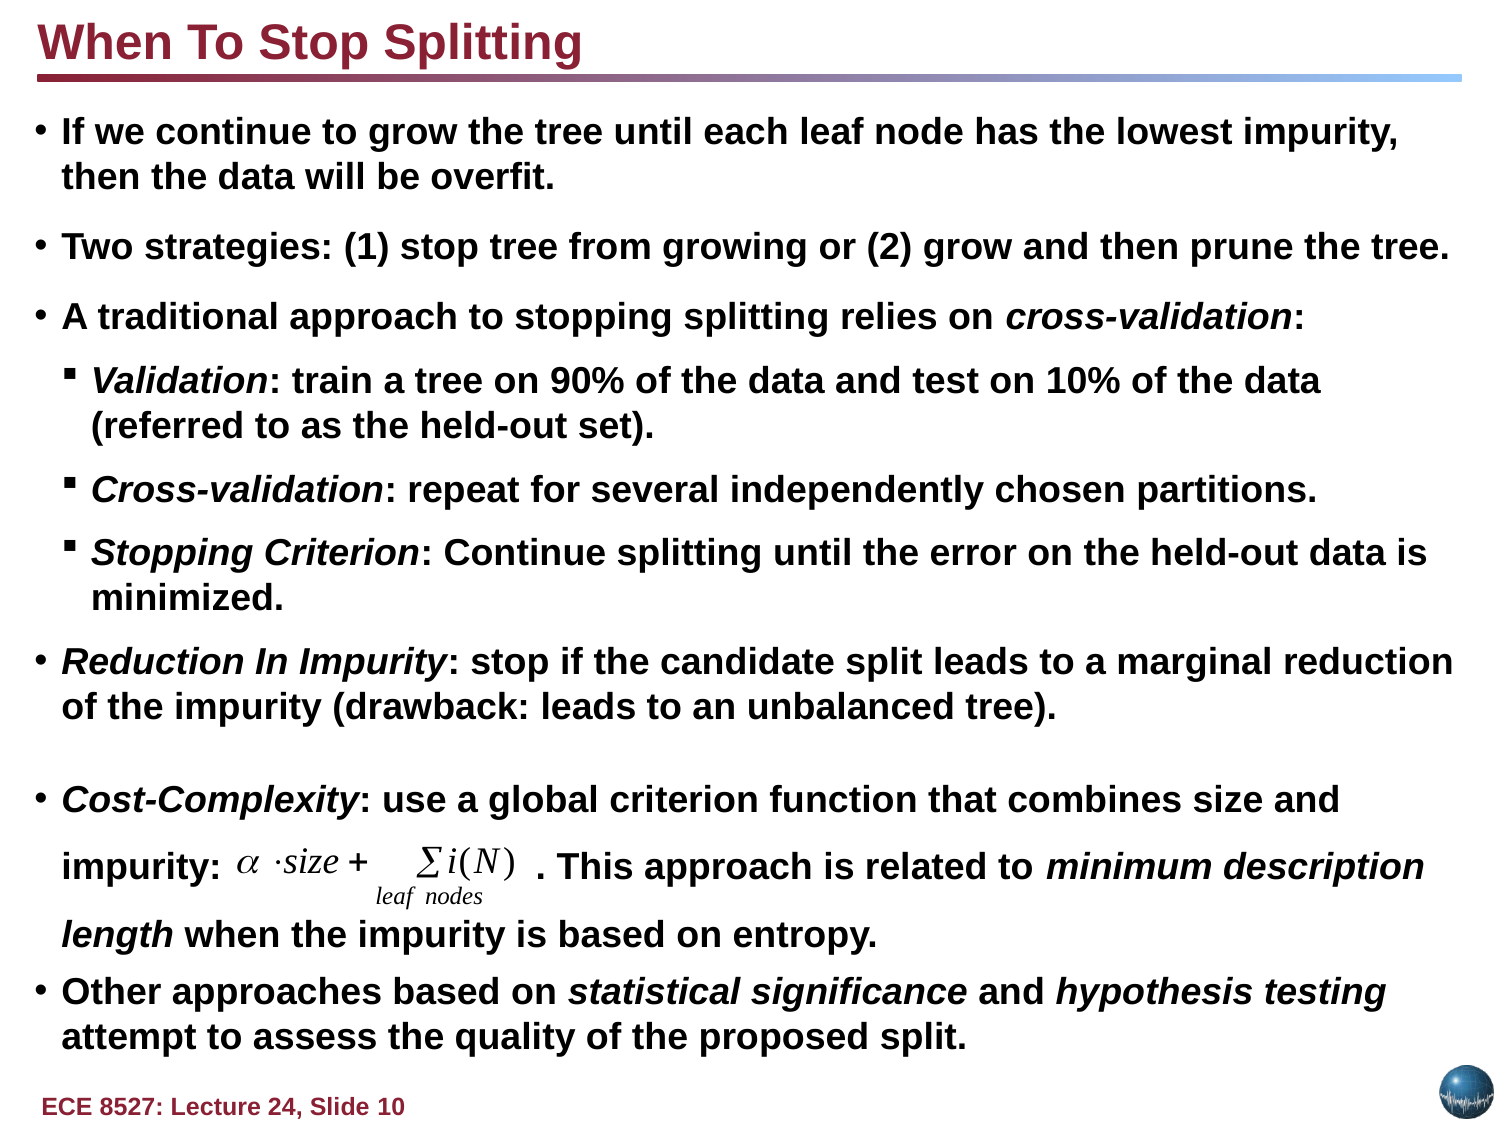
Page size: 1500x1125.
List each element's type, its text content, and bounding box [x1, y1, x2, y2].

text_box If we continue to grow the tree until each leaf node has the lowest impurity, then the data will be overfit. Two strategies: (1) stop tree from growing or (2) grow and then prune the tree. A traditional approach to stopping splitting relies on cross-validation: Validation: train a tree on 90% of the data and test on 10% of the data (referred to as the held-out set). Cross-validation: repeat for several independently chosen partitions. Stopping Criterion: Continue splitting until the error on the held-out data is minimized. Reduction In Impurity: stop if the candidate split leads to a marginal reduction of the impurity (drawback: leads to an unbalanced tree). Cost-Complexity: use a global criterion function that combines size and impurity: . This approach is related to minimum description length when the impurity is based on entropy. Other approaches based on statistical significance and hypothesis testing attempt to assess the quality of the proposed split. [34, 107, 1467, 1058]
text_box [233, 839, 520, 915]
picture [1439, 1065, 1494, 1119]
text_box When To Stop Splitting [37, 9, 1459, 70]
